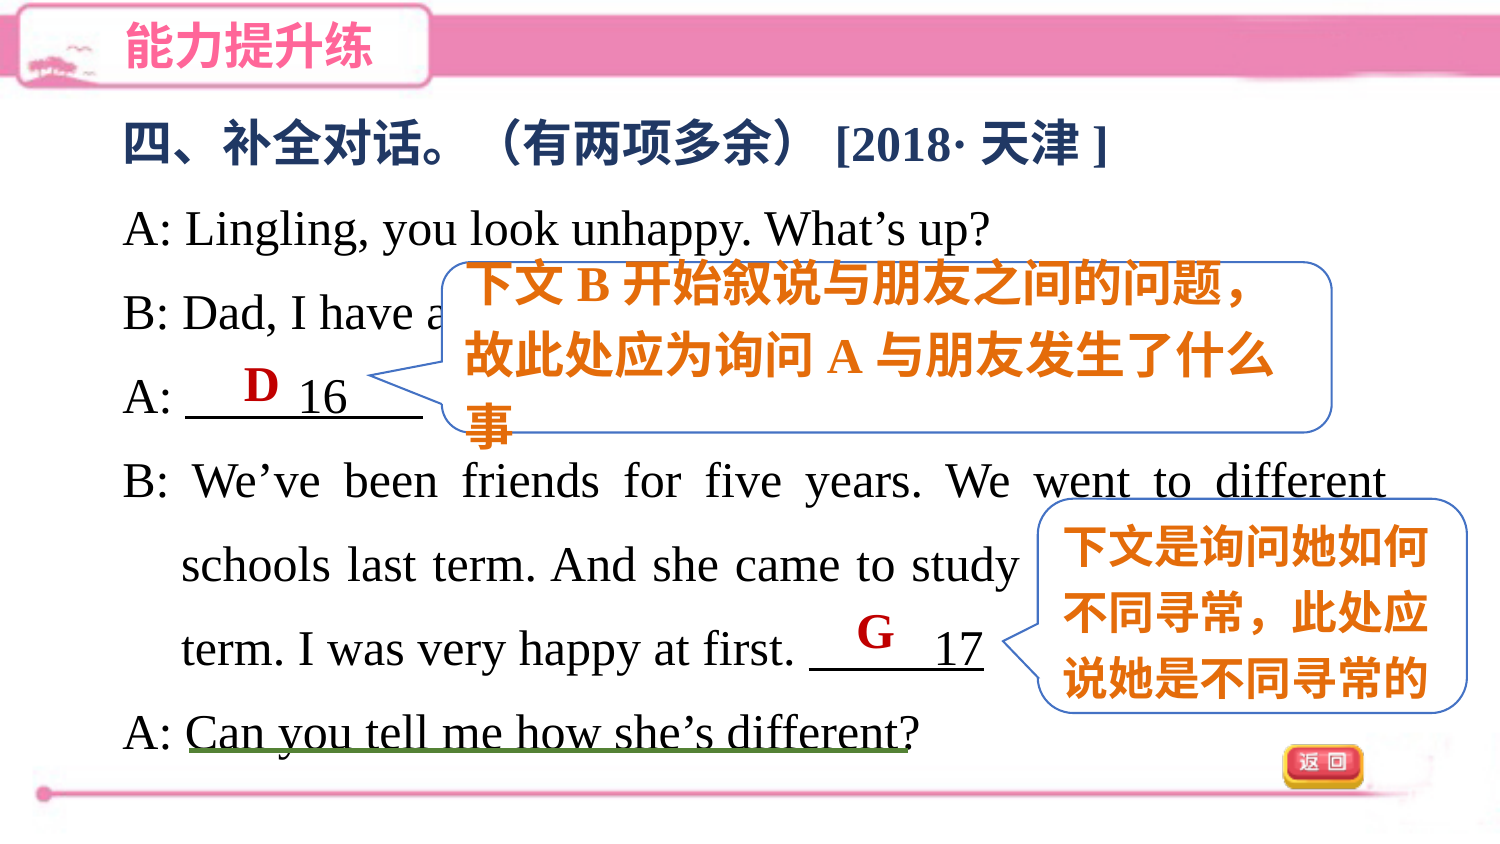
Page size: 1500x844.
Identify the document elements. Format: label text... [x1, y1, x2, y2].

text_box D [229, 344, 295, 419]
text_box 下文B开始叙说与朋友之间的问题，故此处应为询问A与朋友发生了什么事 [367, 261, 1333, 434]
text_box G [841, 591, 910, 667]
picture [0, 0, 1500, 844]
text_box 四、补全对话。（有两项多余）[2018·天津] A: Lingling, you look unhappy. What’s up? B: Dad, I have a problem with my best friend. A: 16 B: We’ve been friends for five years. We went to different schools last term. And she came to study at my school this term. I was very happy at first. 17 A: Can you tell me how she’s different? [107, 79, 1403, 767]
text_box 下文是询问她如何不同寻常，此处应说她是不同寻常的 [1002, 498, 1468, 714]
